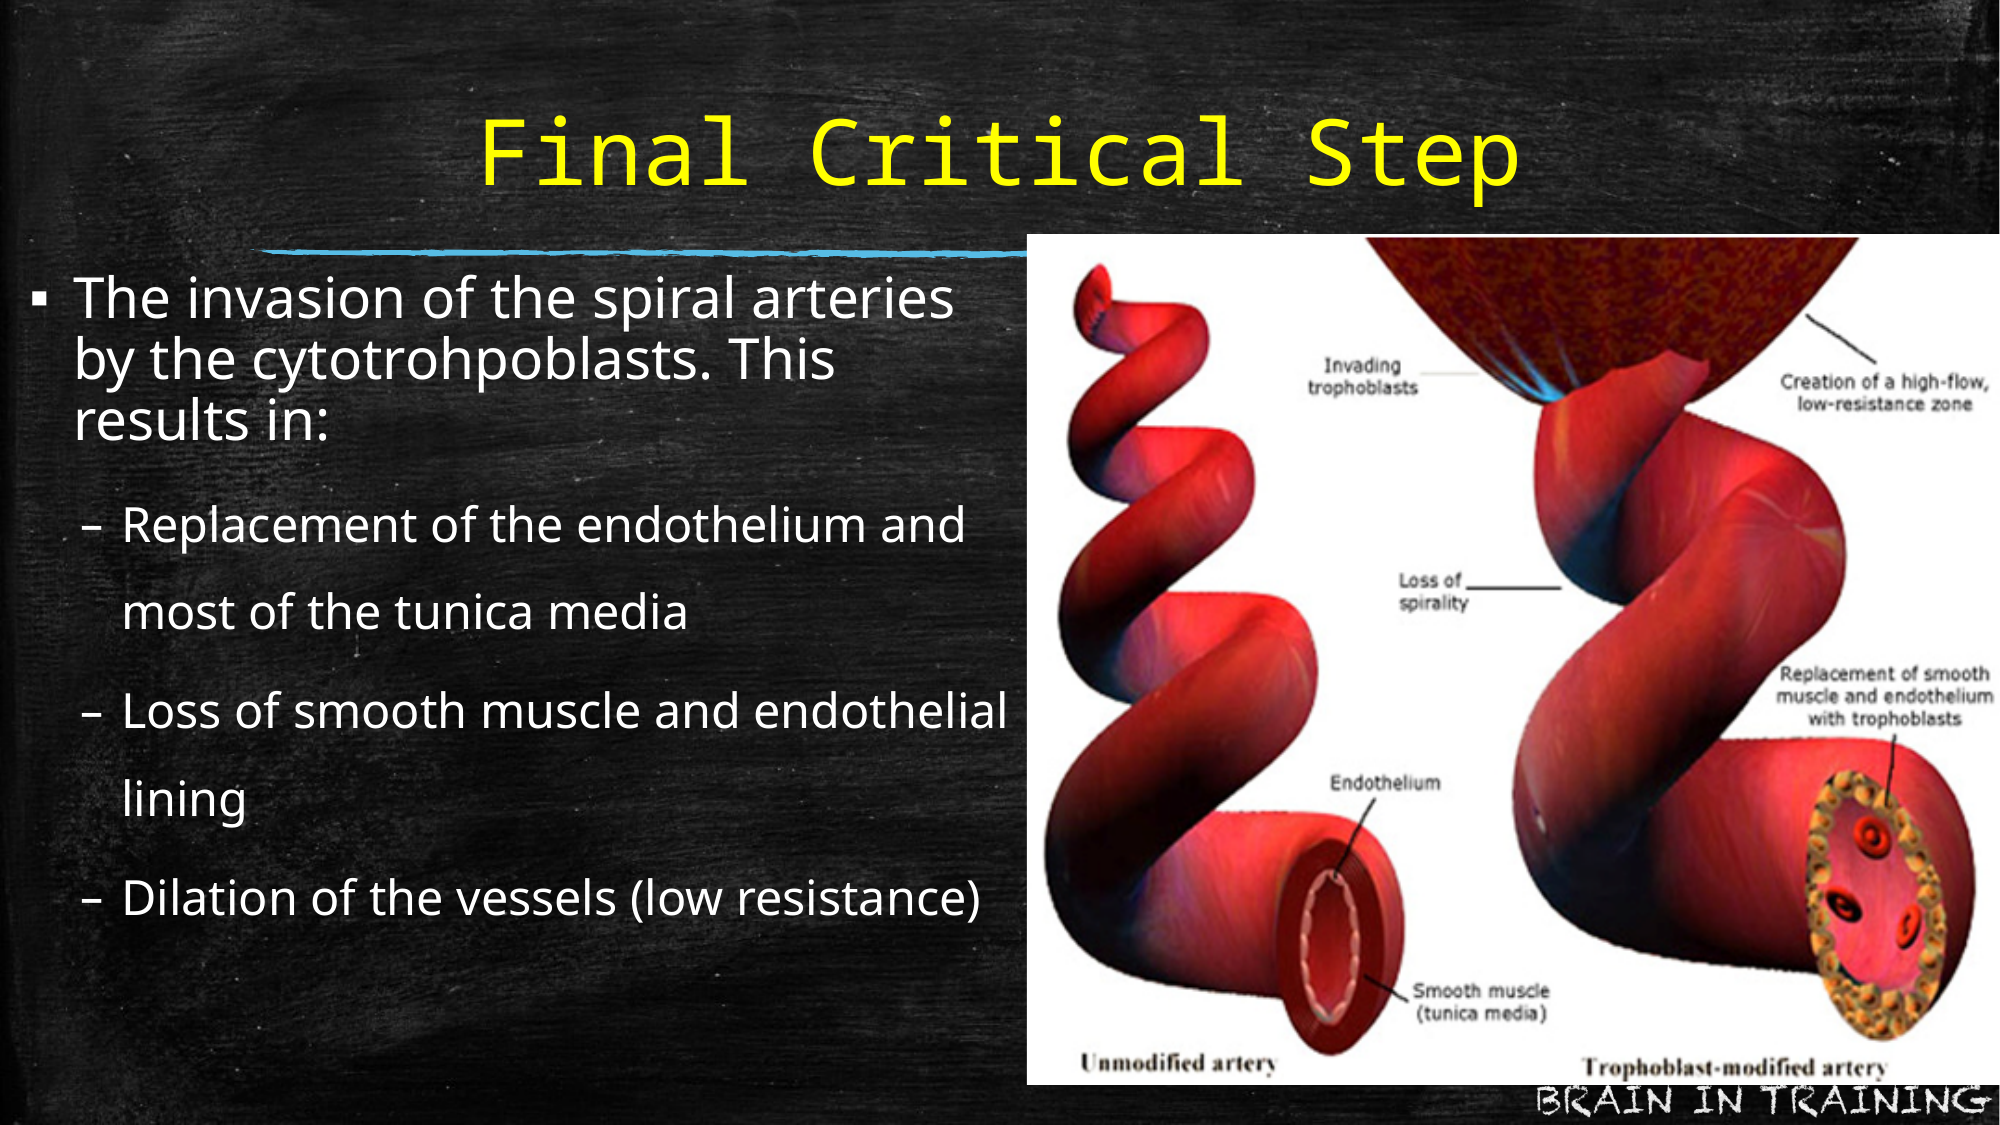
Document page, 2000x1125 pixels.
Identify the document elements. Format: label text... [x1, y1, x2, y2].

list The invasion of the spiral arteries by the cytotrohpoblasts. This results in: Replacement of the endothelium and most of the tunica media Loss of smooth muscle and endothelial lining Dilation of the vessels (low resistance) [14, 262, 1021, 1013]
title Final Critical Step [249, 45, 1750, 213]
picture [1513, 1085, 2000, 1125]
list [1026, 234, 2000, 1085]
